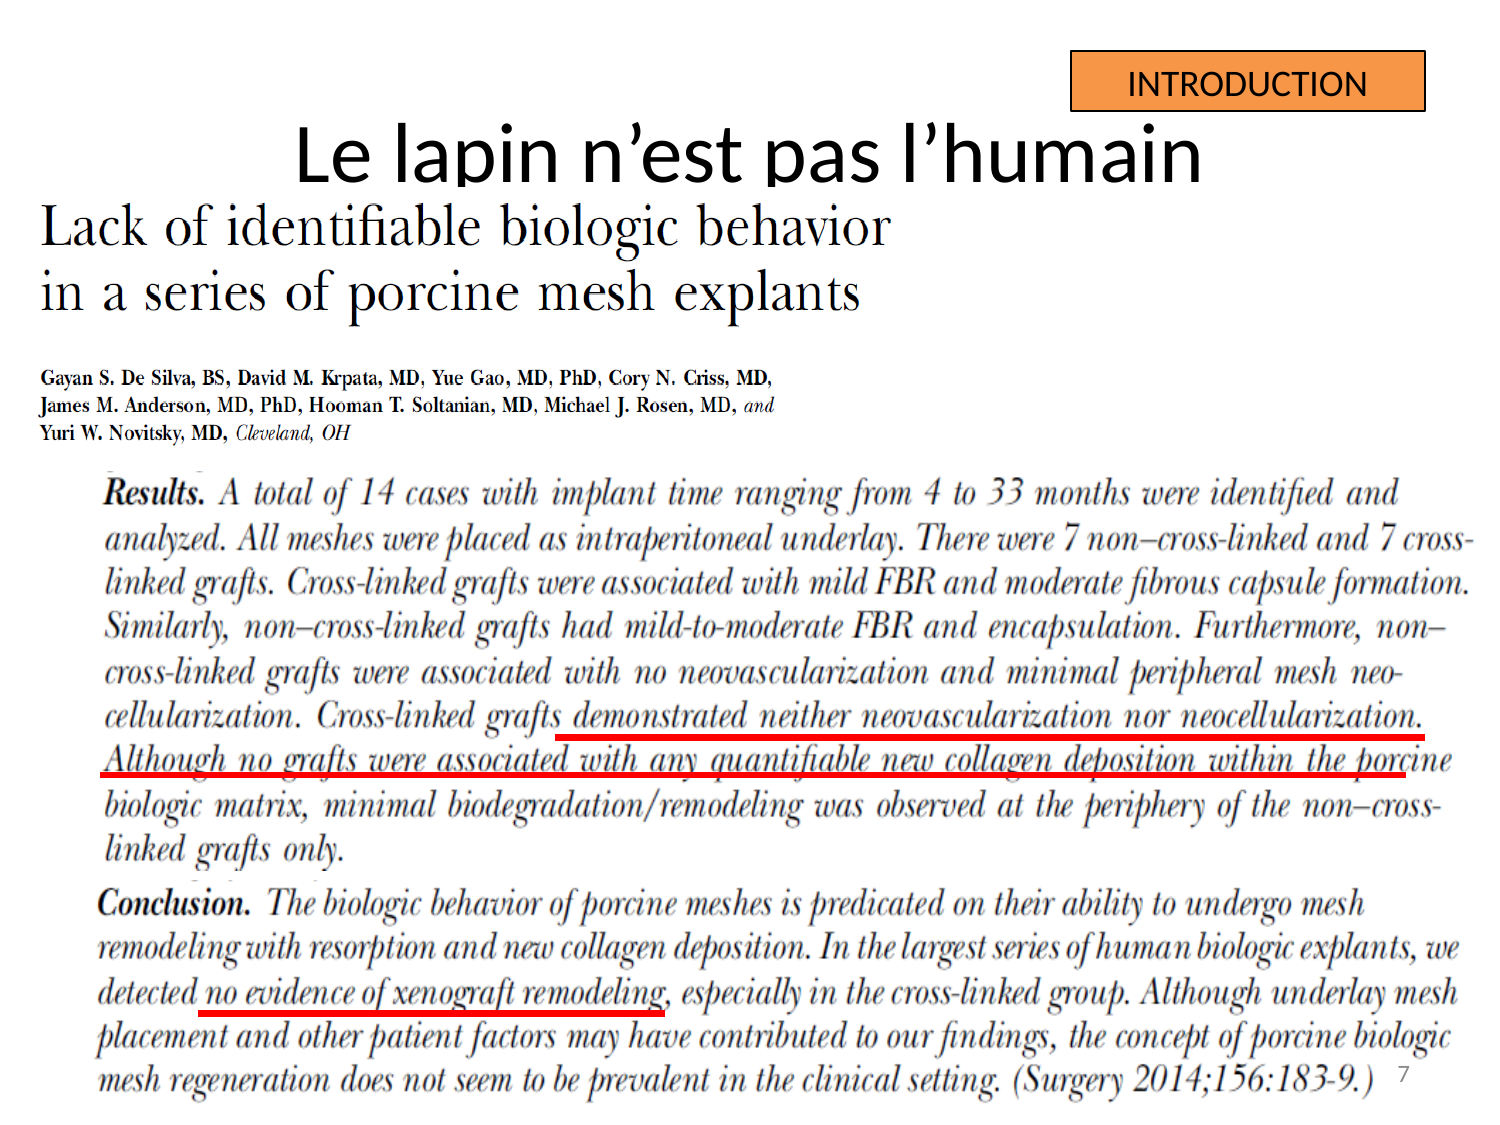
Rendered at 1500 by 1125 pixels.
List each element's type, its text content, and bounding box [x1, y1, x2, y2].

picture [87, 880, 1486, 1125]
picture [87, 471, 1486, 871]
text_box INTRODUCTION [1070, 51, 1425, 112]
picture [22, 187, 913, 457]
title Le lapin n’est pas l’humain [75, 89, 1425, 208]
